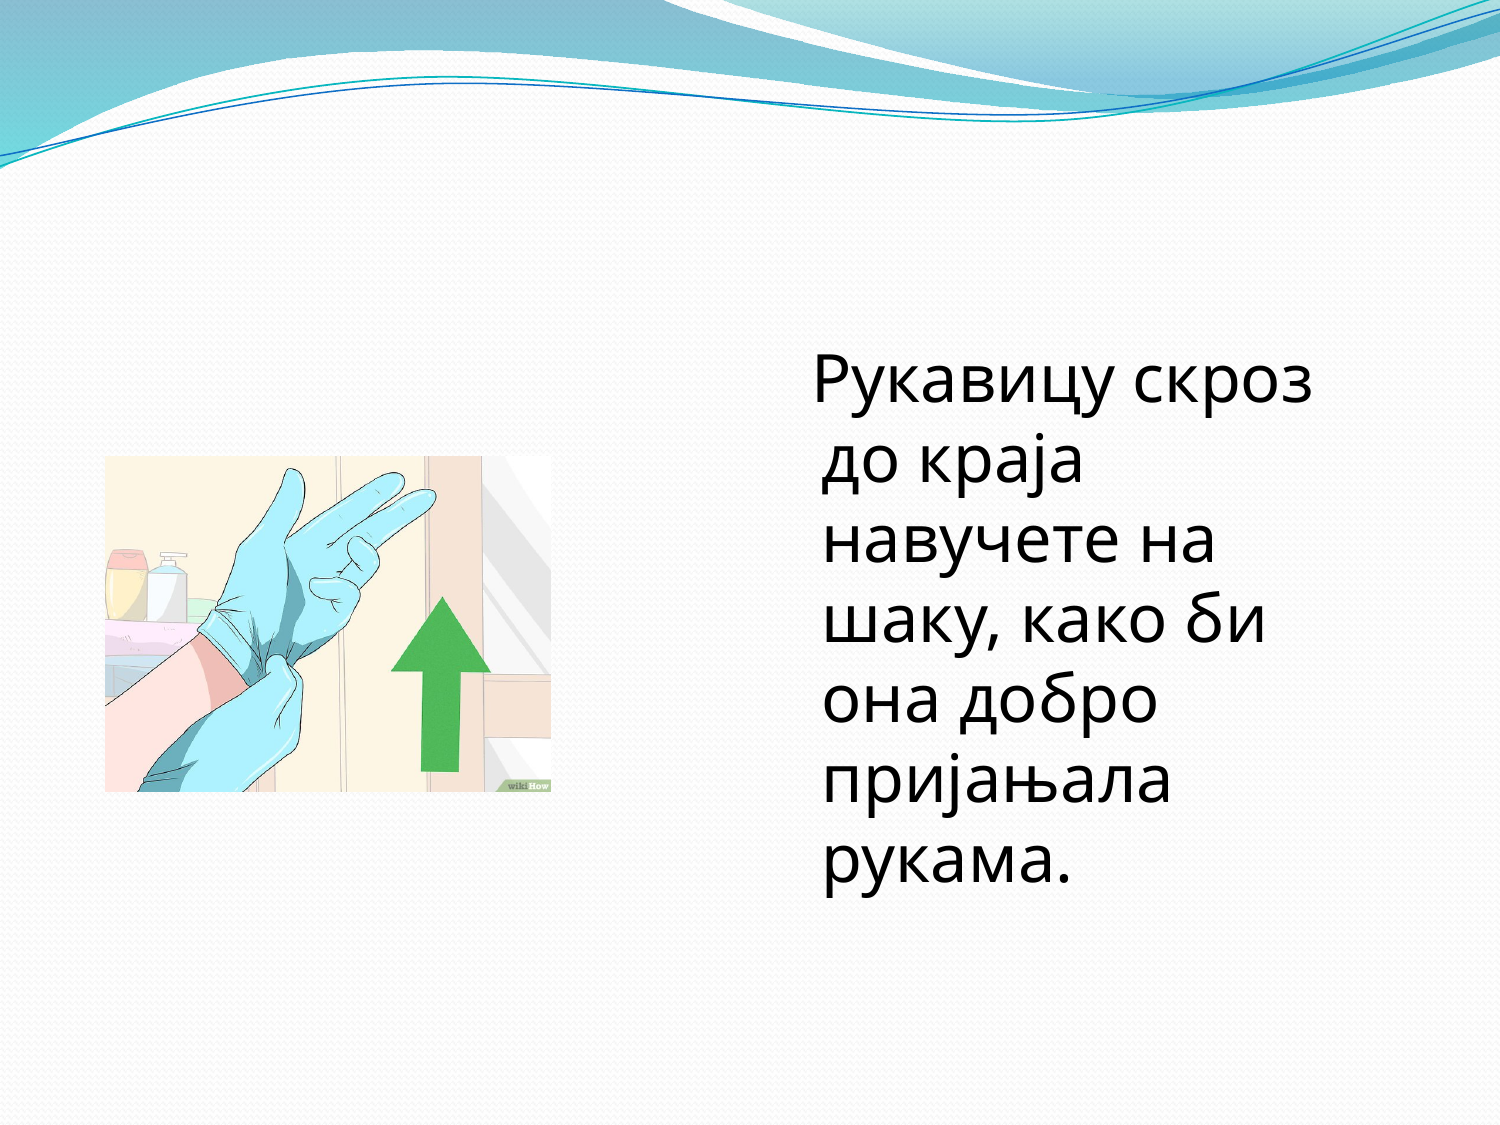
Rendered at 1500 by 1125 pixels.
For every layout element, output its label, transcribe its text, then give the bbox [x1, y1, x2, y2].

list Рукавицу скроз до краја навучете на шаку, како би она добро пријањала рукама. [761, 328, 1367, 926]
picture [105, 456, 552, 792]
